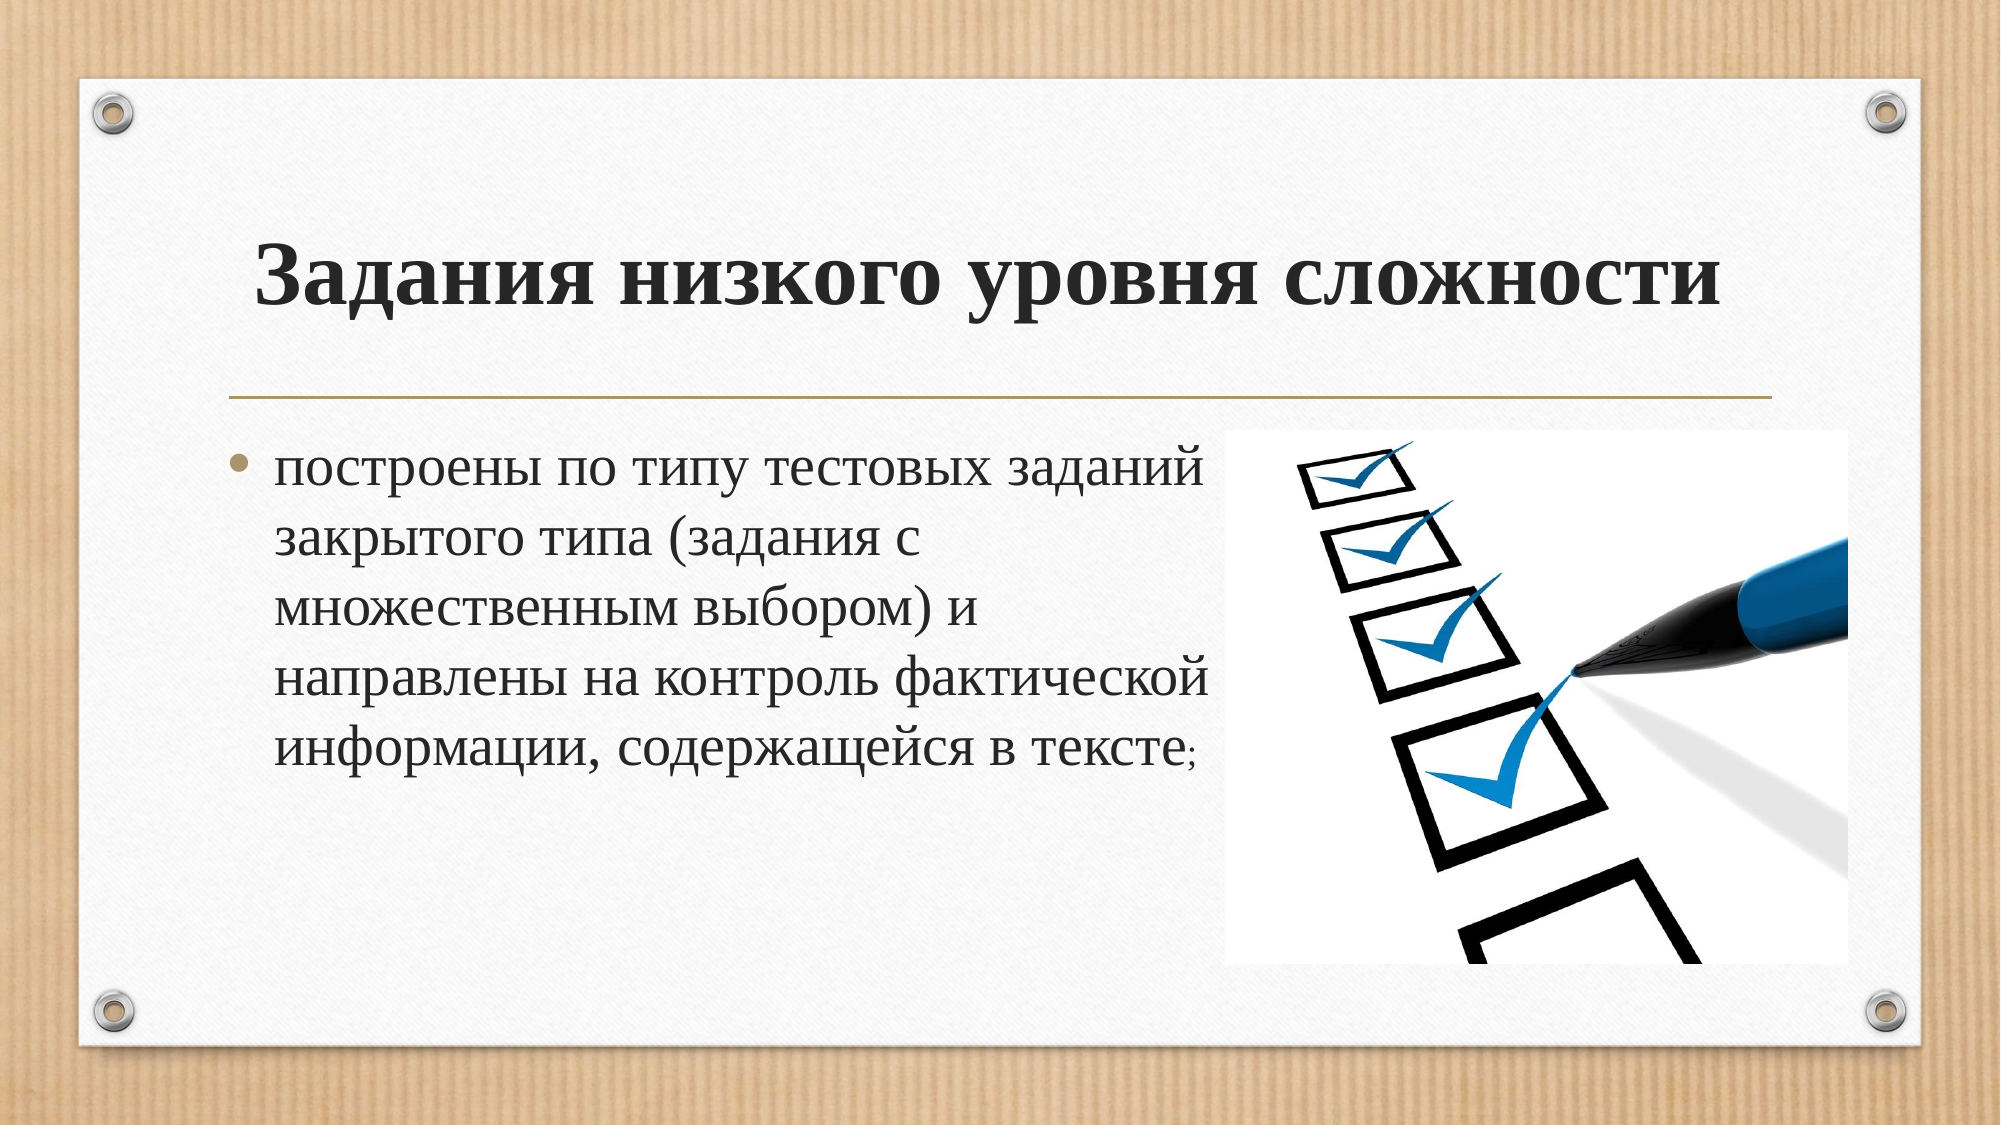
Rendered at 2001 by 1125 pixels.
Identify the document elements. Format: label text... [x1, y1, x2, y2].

picture [0, 0, 2001, 1125]
title Задания низкого уровня сложности [212, 161, 1788, 375]
list построены по типу тестовых заданий закрытого типа (задания с множественным выбором) и направлены на контроль фактической информации, содержащейся в тексте; [212, 419, 1226, 964]
